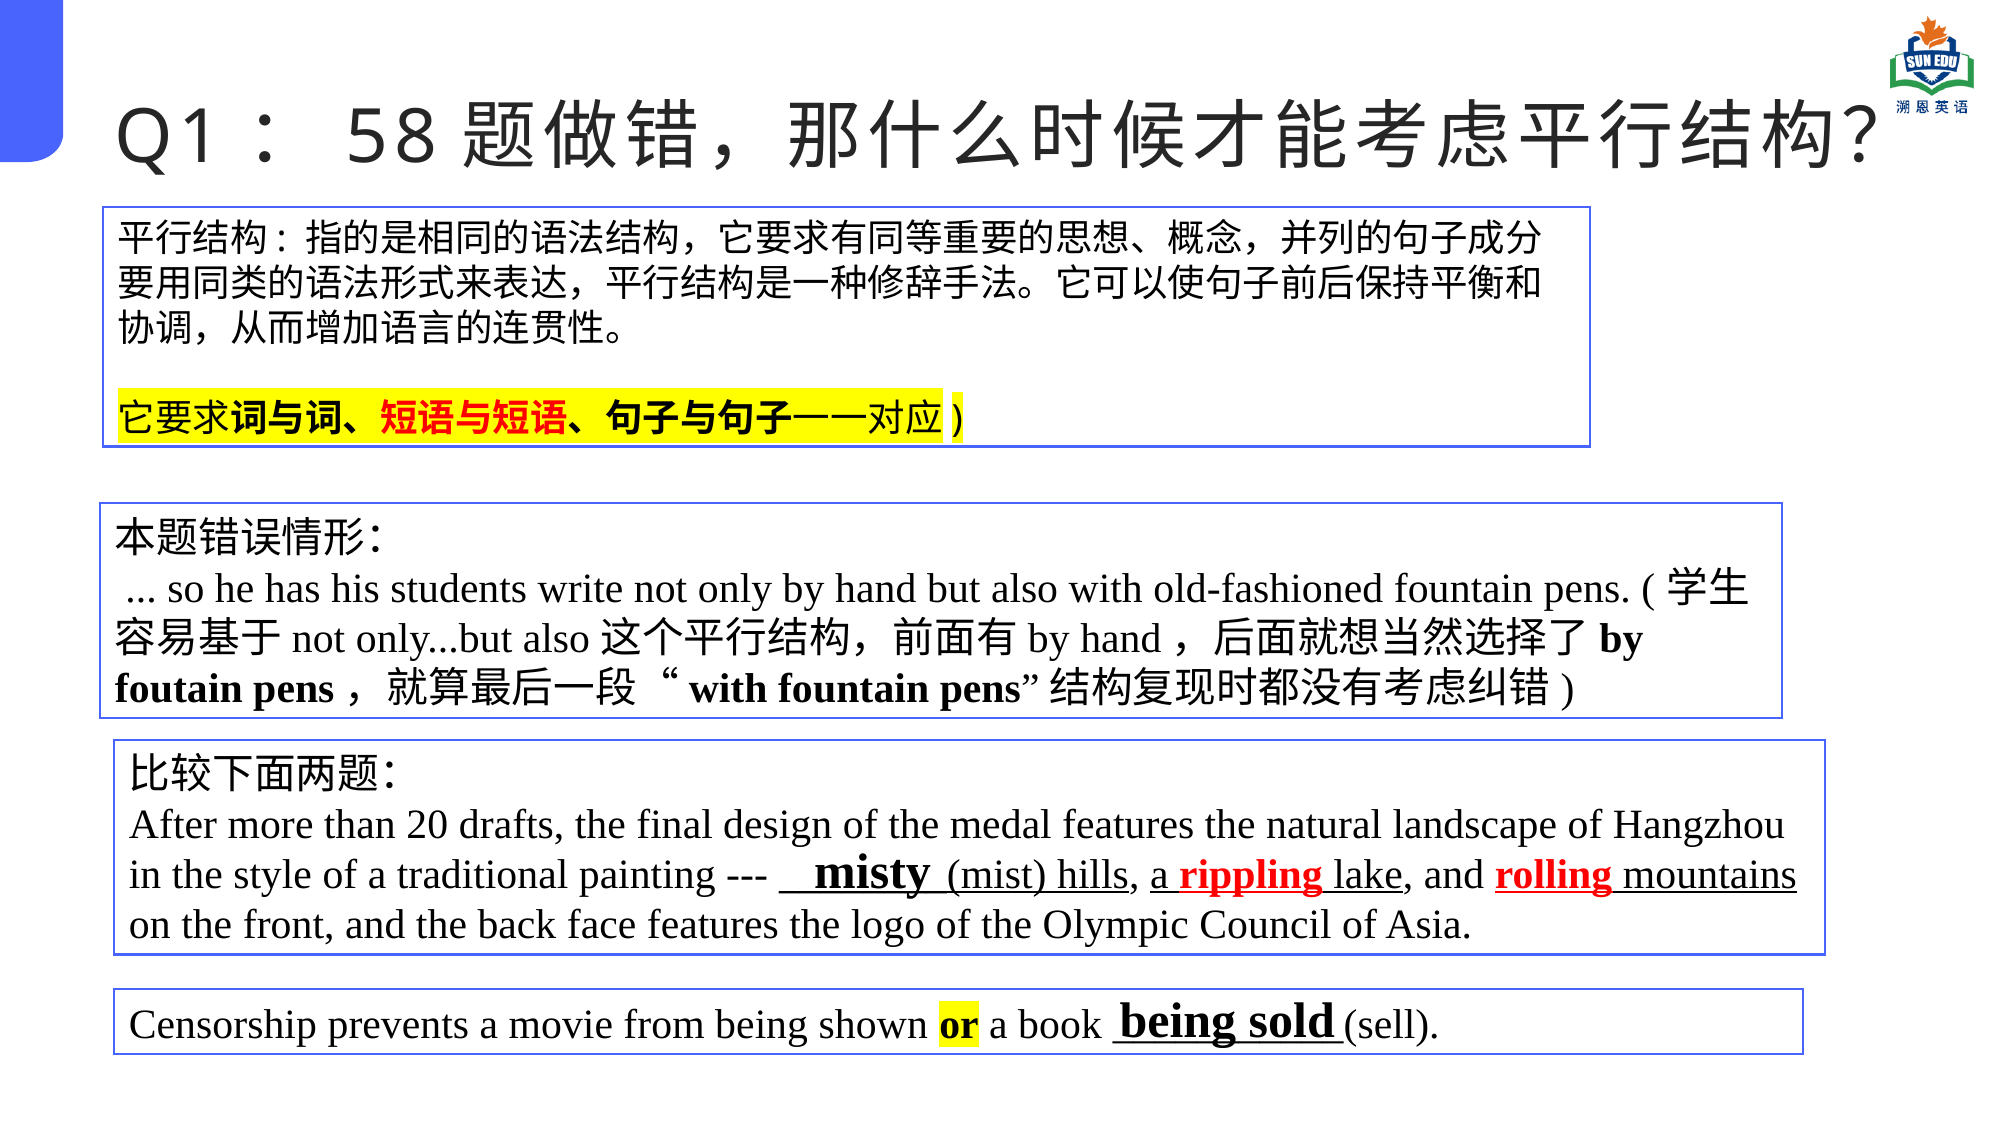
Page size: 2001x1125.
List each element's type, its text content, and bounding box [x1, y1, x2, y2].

text_box being sold [1104, 979, 1362, 1055]
text_box 本题错误情形： ... so he has his students write not only by hand but also with old-fashioned fountain pens. (学生容易基于not only...but also这个平行结构，前面有by hand，后面就想当然选择了by foutain pens，就算最后一段“with fountain pens”结构复现时都没有考虑纠错) [99, 502, 1783, 719]
text_box misty [799, 830, 970, 906]
text_box Censorship prevents a movie from being shown or a book ___________(sell). [113, 988, 1104, 1055]
picture [1882, 13, 1983, 119]
text_box Censorship prevents a movie from being shown or a book ___________(sell). [1362, 988, 1804, 1055]
text_box 比较下面两题： After more than 20 drafts, the final design of the medal features the natural landscape of Hangzhou in the style of a traditional painting --- ________(mist) hills, a rippling lake, and rolling mountains on the front, and the back face features the logo of the Olympic Council of Asia. [113, 739, 1826, 956]
text_box 平行结构: 指的是相同的语法结构，它要求有同等重要的思想、概念，并列的句子成分要用同类的语法形式来表达，平行结构是一种修辞手法。它可以使句子前后保持平衡和协调，从而增加语言的连贯性。 它要求词与词、短语与短语、句子与句子一一对应) [102, 206, 1591, 448]
title Q1：58题做错，那什么时候才能考虑平行结构？ [114, 59, 1886, 178]
